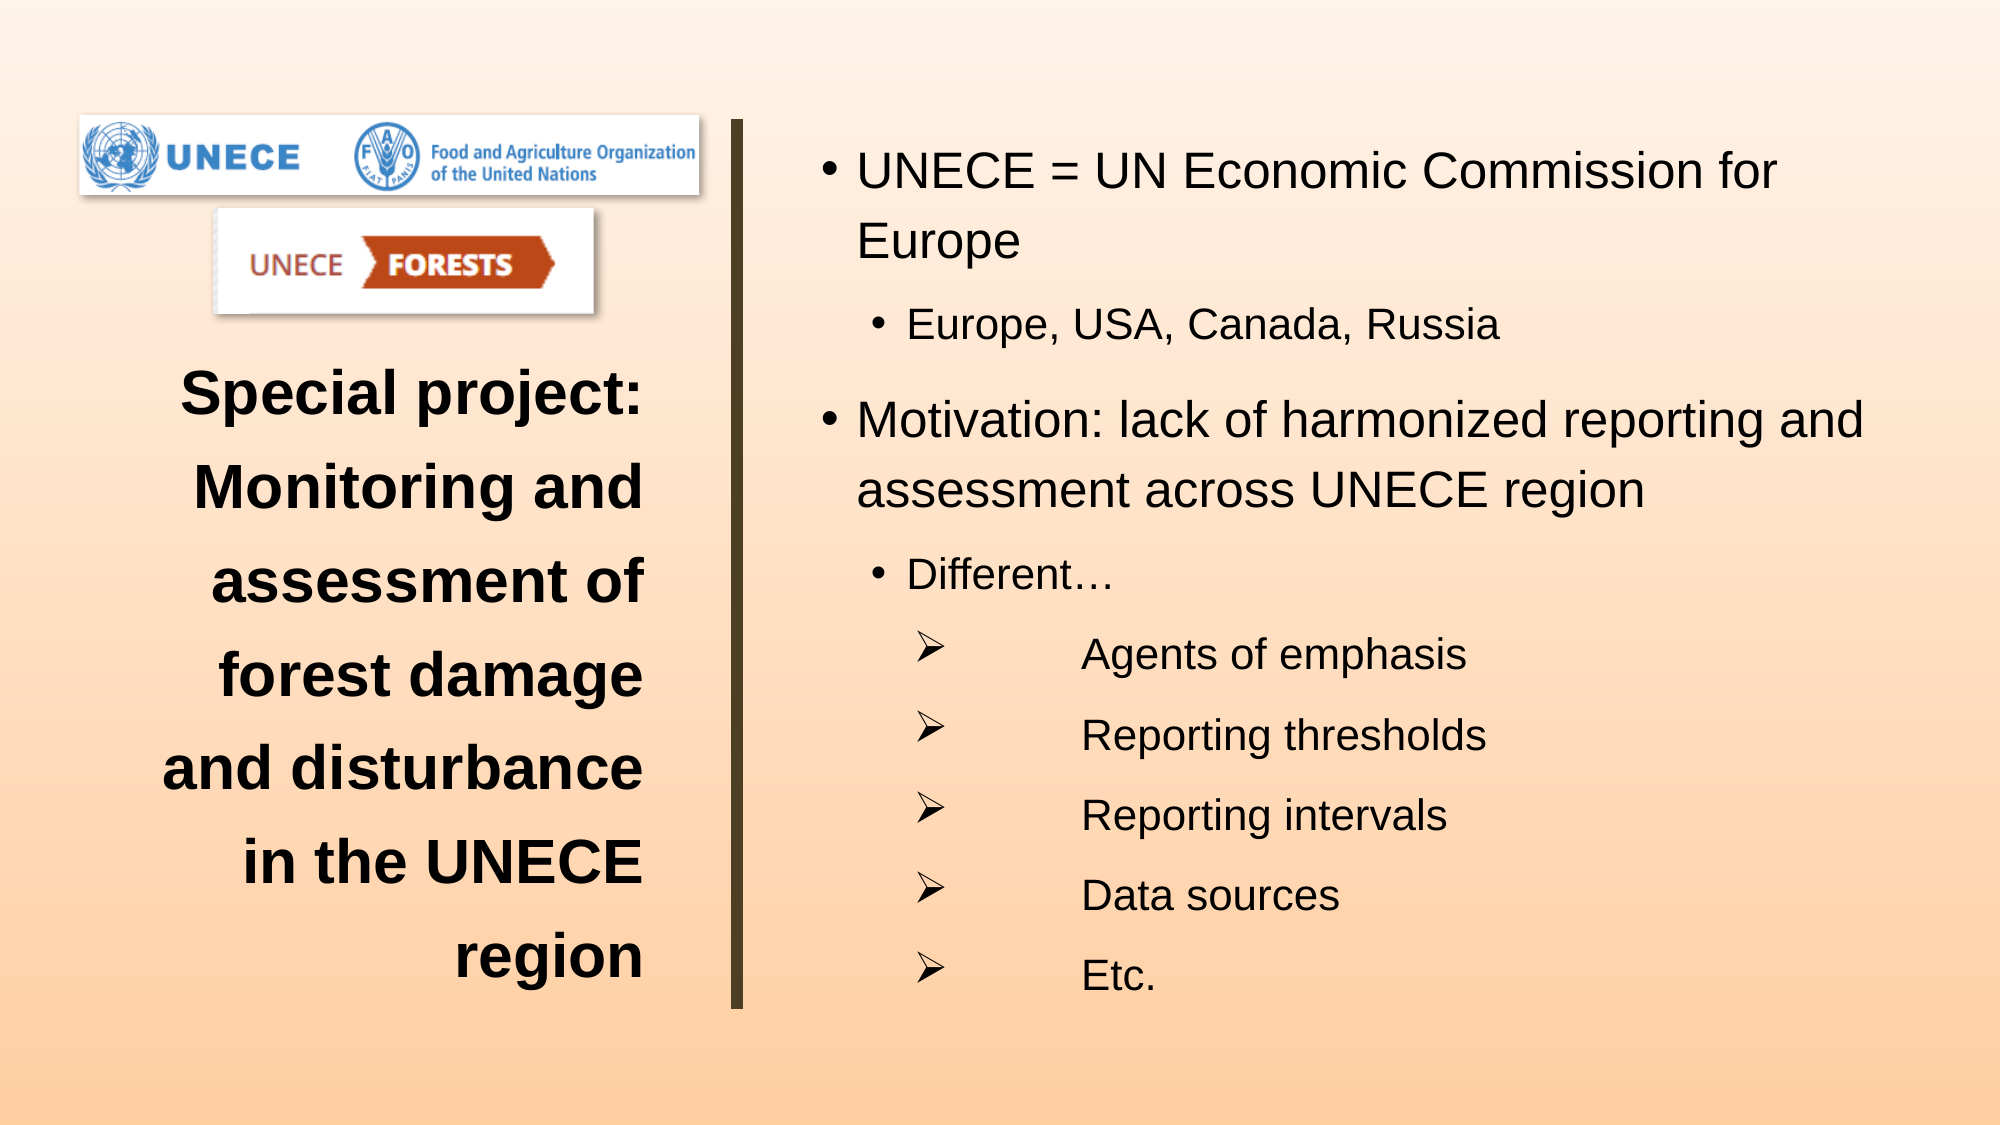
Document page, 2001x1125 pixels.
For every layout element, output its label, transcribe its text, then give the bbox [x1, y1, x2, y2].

list UNECE = UN Economic Commission for Europe Europe, USA, Canada, Russia Motivation: lack of harmonized reporting and assessment across UNECE region Different… Agents of emphasis Reporting thresholds Reporting intervals Data sources Etc. [805, 118, 1926, 1010]
picture [79, 115, 700, 195]
picture [212, 208, 594, 314]
title Special project: Monitoring and assessment of forest damage and disturbance in the UNECE region [79, 313, 661, 1010]
